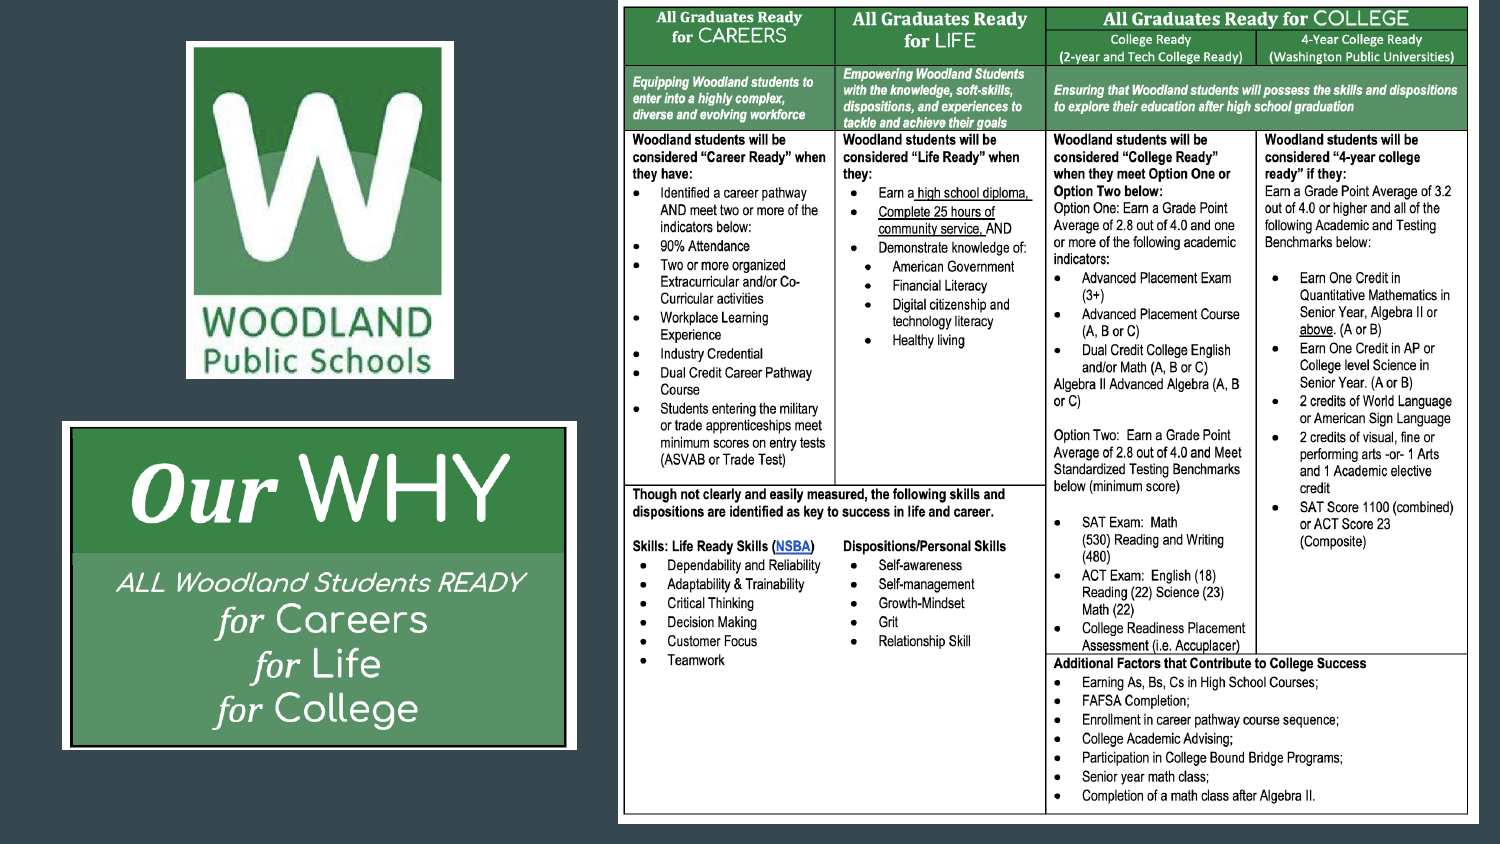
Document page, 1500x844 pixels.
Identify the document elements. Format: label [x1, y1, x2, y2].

picture [186, 41, 454, 379]
picture [618, 0, 1480, 824]
picture [62, 421, 578, 751]
